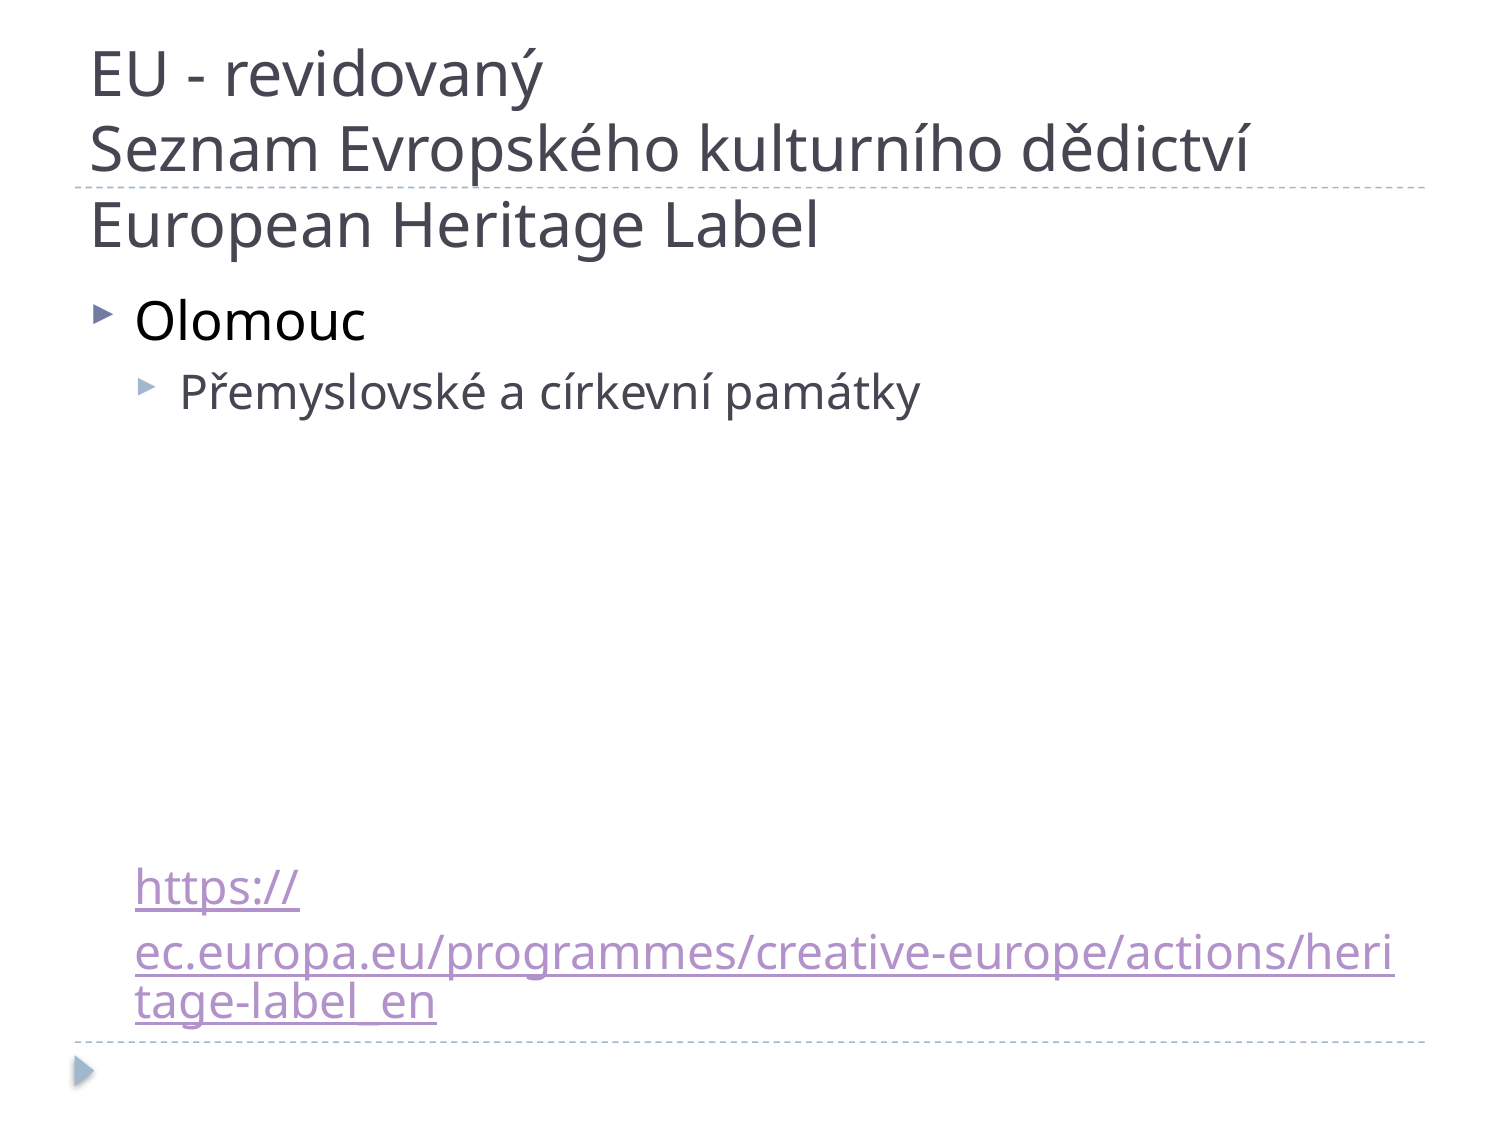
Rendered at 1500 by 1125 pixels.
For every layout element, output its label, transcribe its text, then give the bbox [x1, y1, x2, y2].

title EU - revidovaný Seznam Evropského kulturního dědictví European Heritage Label [75, 24, 1425, 268]
list Olomouc Přemyslovské a církevní památky https://ec.europa.eu/programmes/creative-europe/actions/heritage-label_en [75, 278, 1425, 1010]
